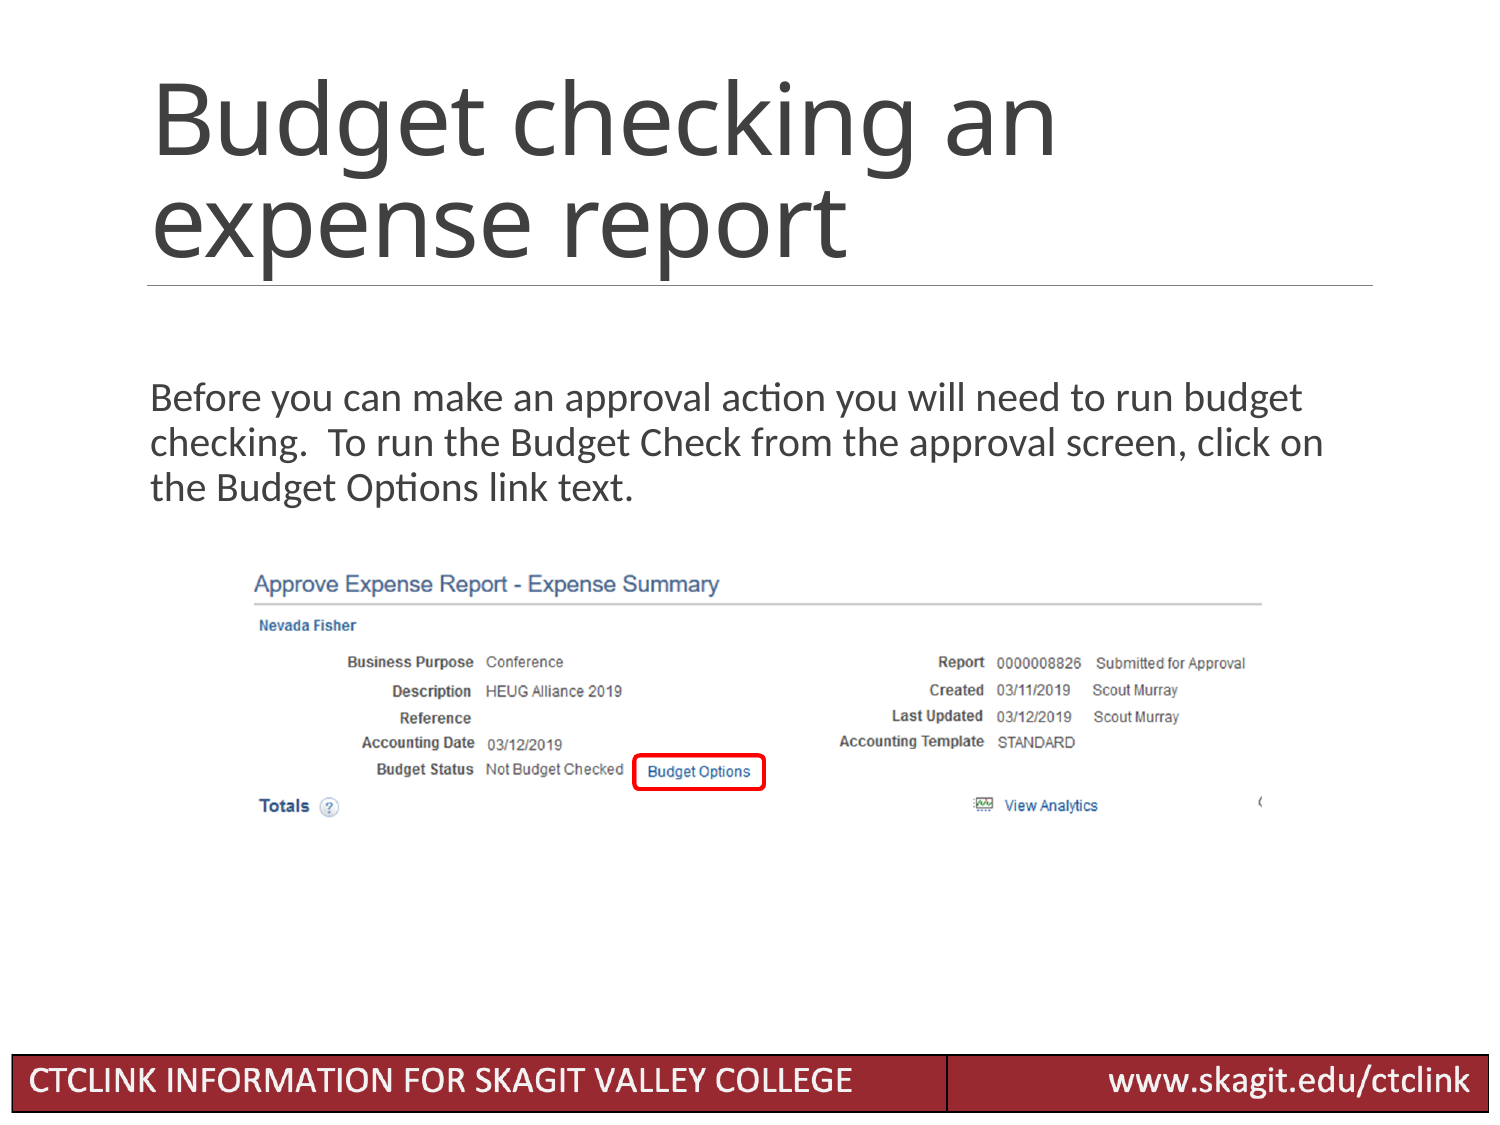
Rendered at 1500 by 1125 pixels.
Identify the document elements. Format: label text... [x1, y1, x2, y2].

list Before you can make an approval action you will need to run budget checking. To run the Budget Check from the approval screen, click on the Budget Options link text. [135, 367, 1373, 817]
picture [245, 554, 1263, 831]
title Budget checking an expense report [135, 47, 1373, 285]
picture [0, 1038, 1500, 1125]
